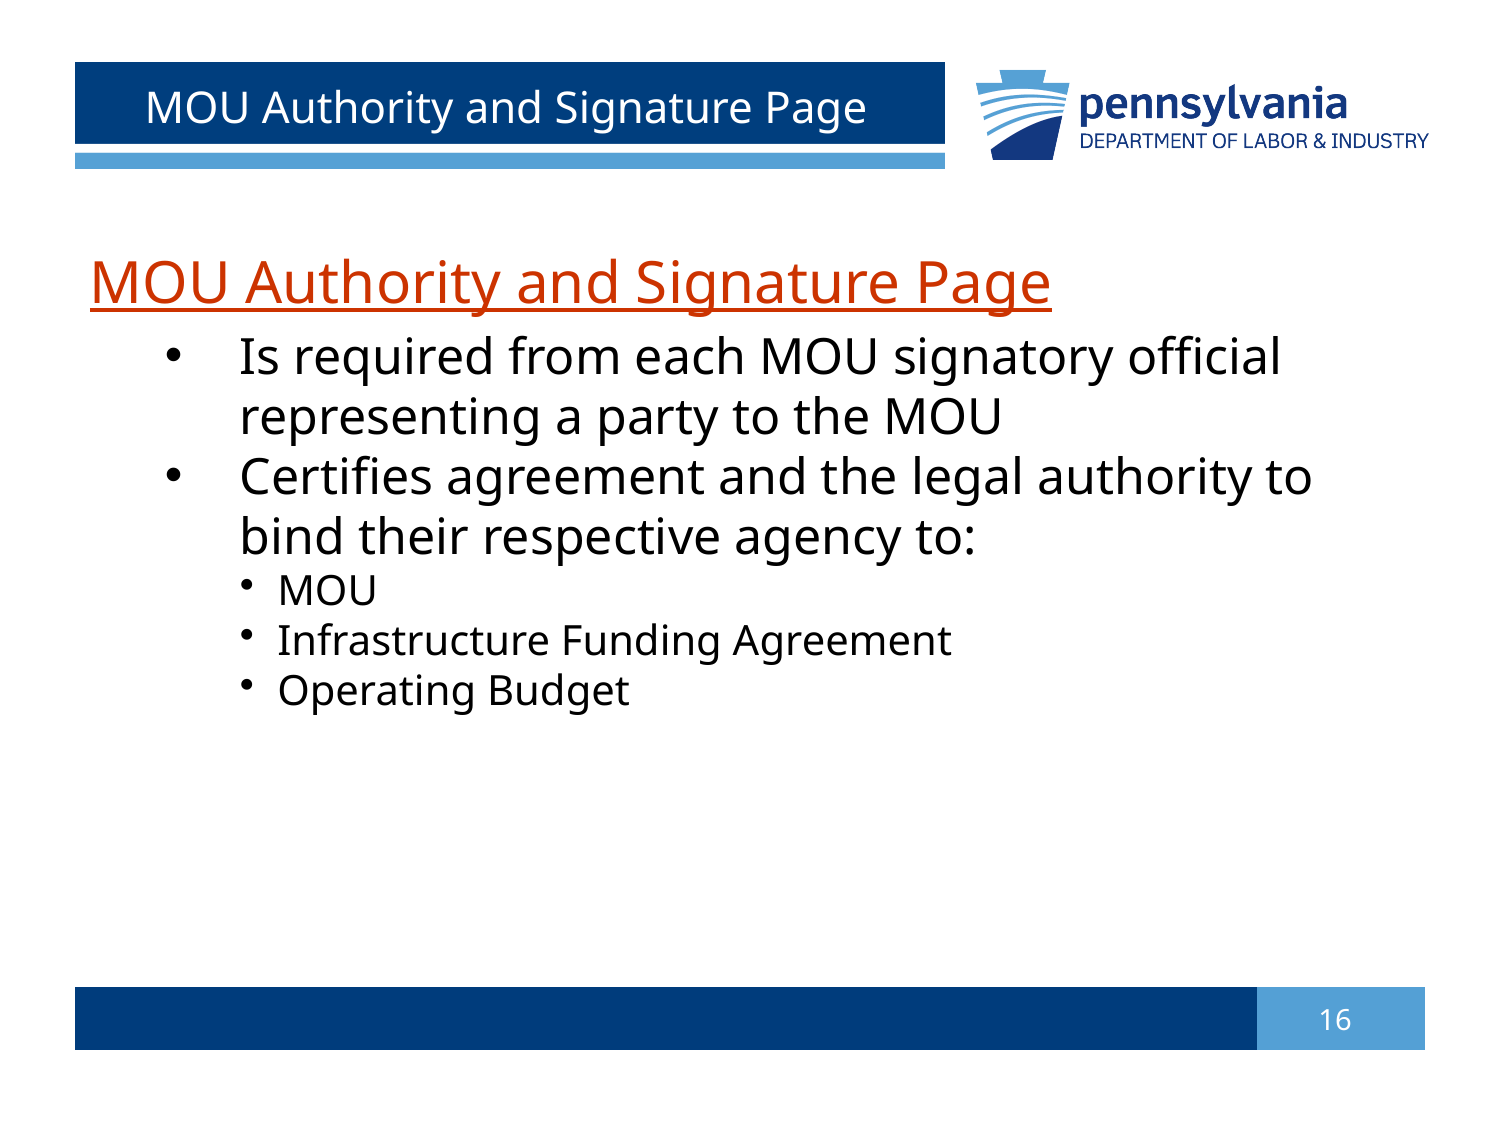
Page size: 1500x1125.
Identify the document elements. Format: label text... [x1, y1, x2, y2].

picture [74, 62, 1430, 170]
text_box MOU Authority and Signature Page Is required from each MOU signatory official representing a party to the MOU Certifies agreement and the legal authority to bind their respective agency to: MOU Infrastructure Funding Agreement Operating Budget [74, 237, 1429, 722]
picture [74, 987, 1426, 1051]
